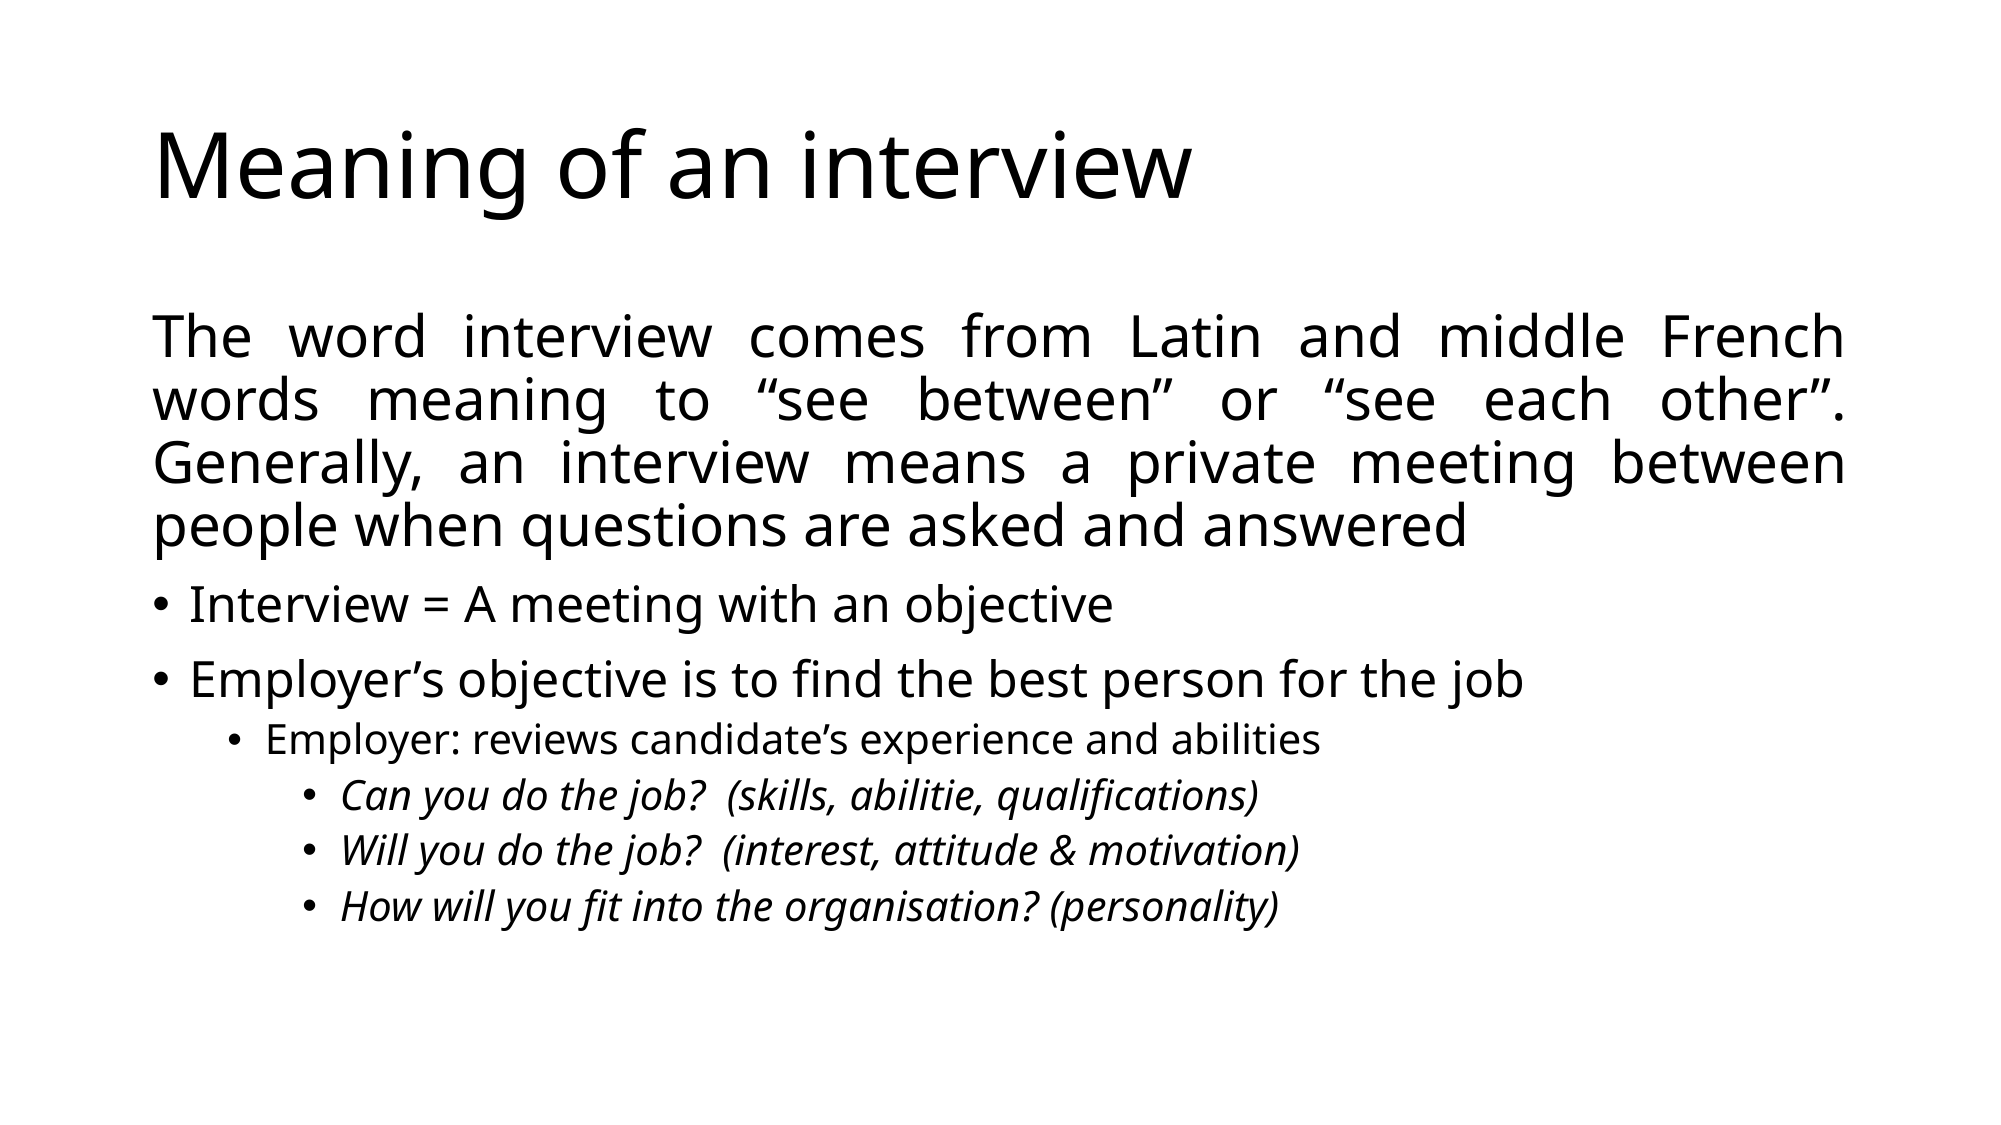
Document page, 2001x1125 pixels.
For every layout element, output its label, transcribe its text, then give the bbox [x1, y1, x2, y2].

title Meaning of an interview [137, 59, 1863, 278]
list The word interview comes from Latin and middle French words meaning to “see between” or “see each other”. Generally, an interview means a private meeting between people when questions are asked and answered Interview = A meeting with an objective Employer’s objective is to find the best person for the job Employer: reviews candidate’s experience and abilities Can you do the job? (skills, abilitie, qualifications) Will you do the job? (interest, attitude & motivation) How will you fit into the organisation? (personality) [137, 299, 1863, 1014]
